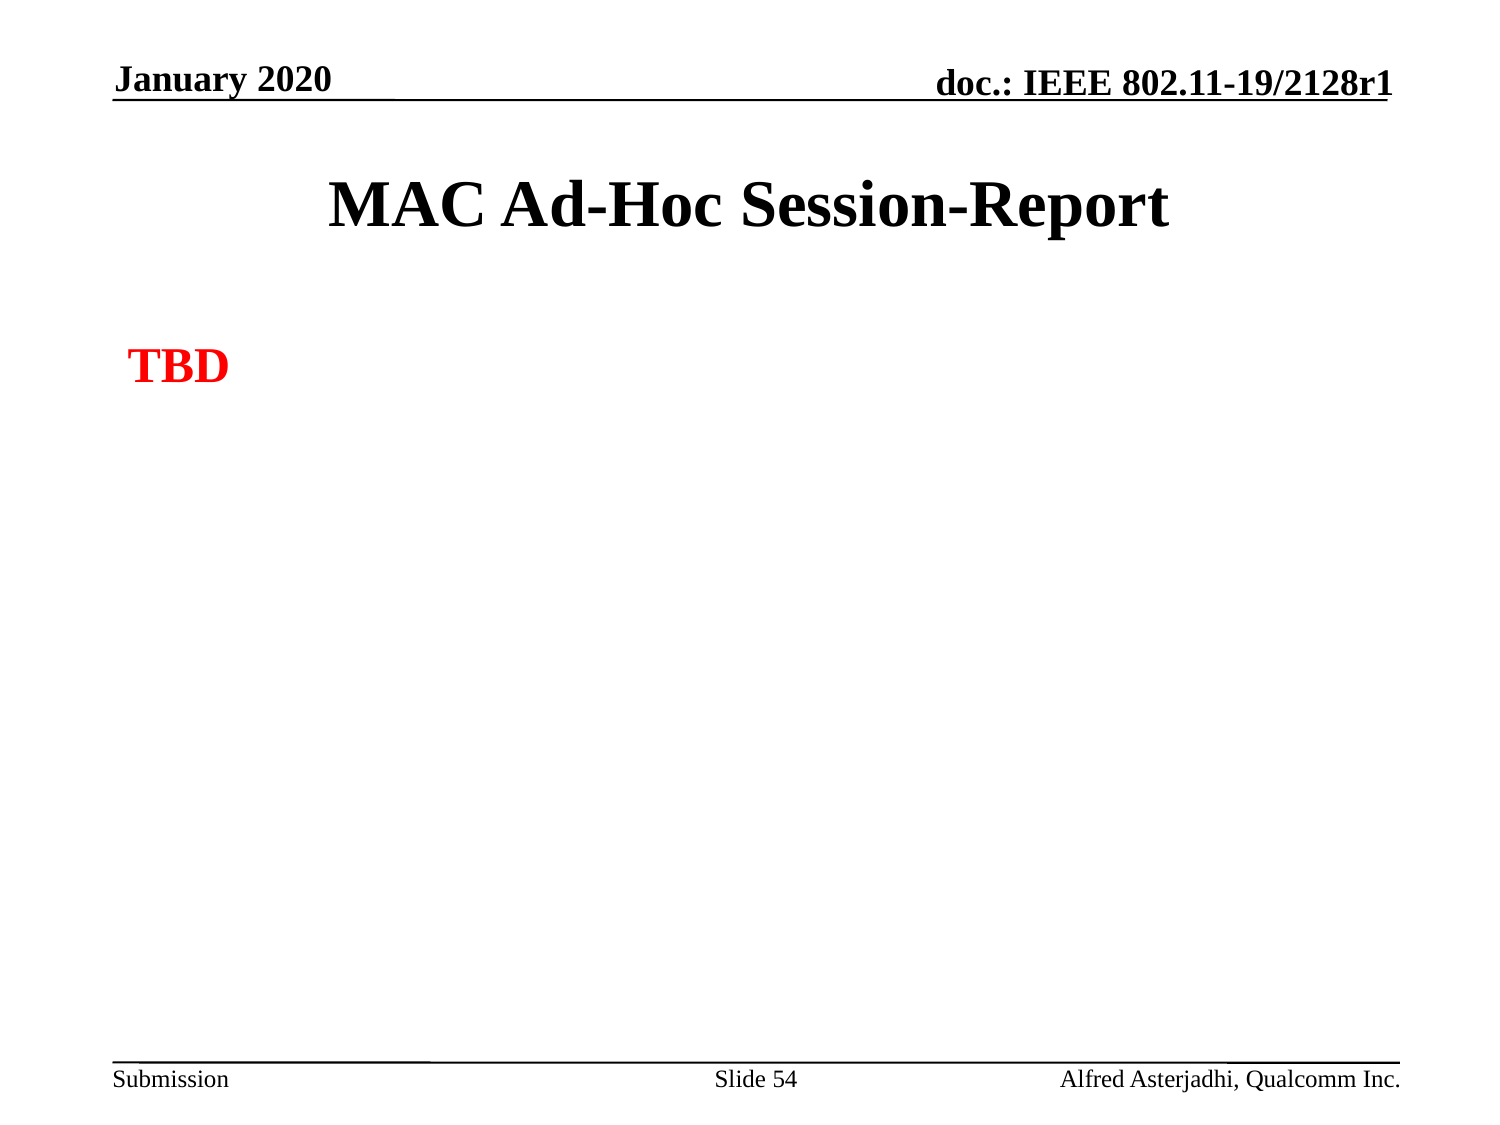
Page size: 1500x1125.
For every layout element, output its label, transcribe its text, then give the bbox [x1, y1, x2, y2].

list TBD [112, 324, 1388, 1000]
footer Alfred Asterjadhi, Qualcomm Inc. [878, 1061, 1402, 1093]
slide_number Slide 54 [712, 1061, 800, 1123]
title MAC Ad-Hoc Session-Report [112, 112, 1388, 288]
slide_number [114, 54, 493, 100]
